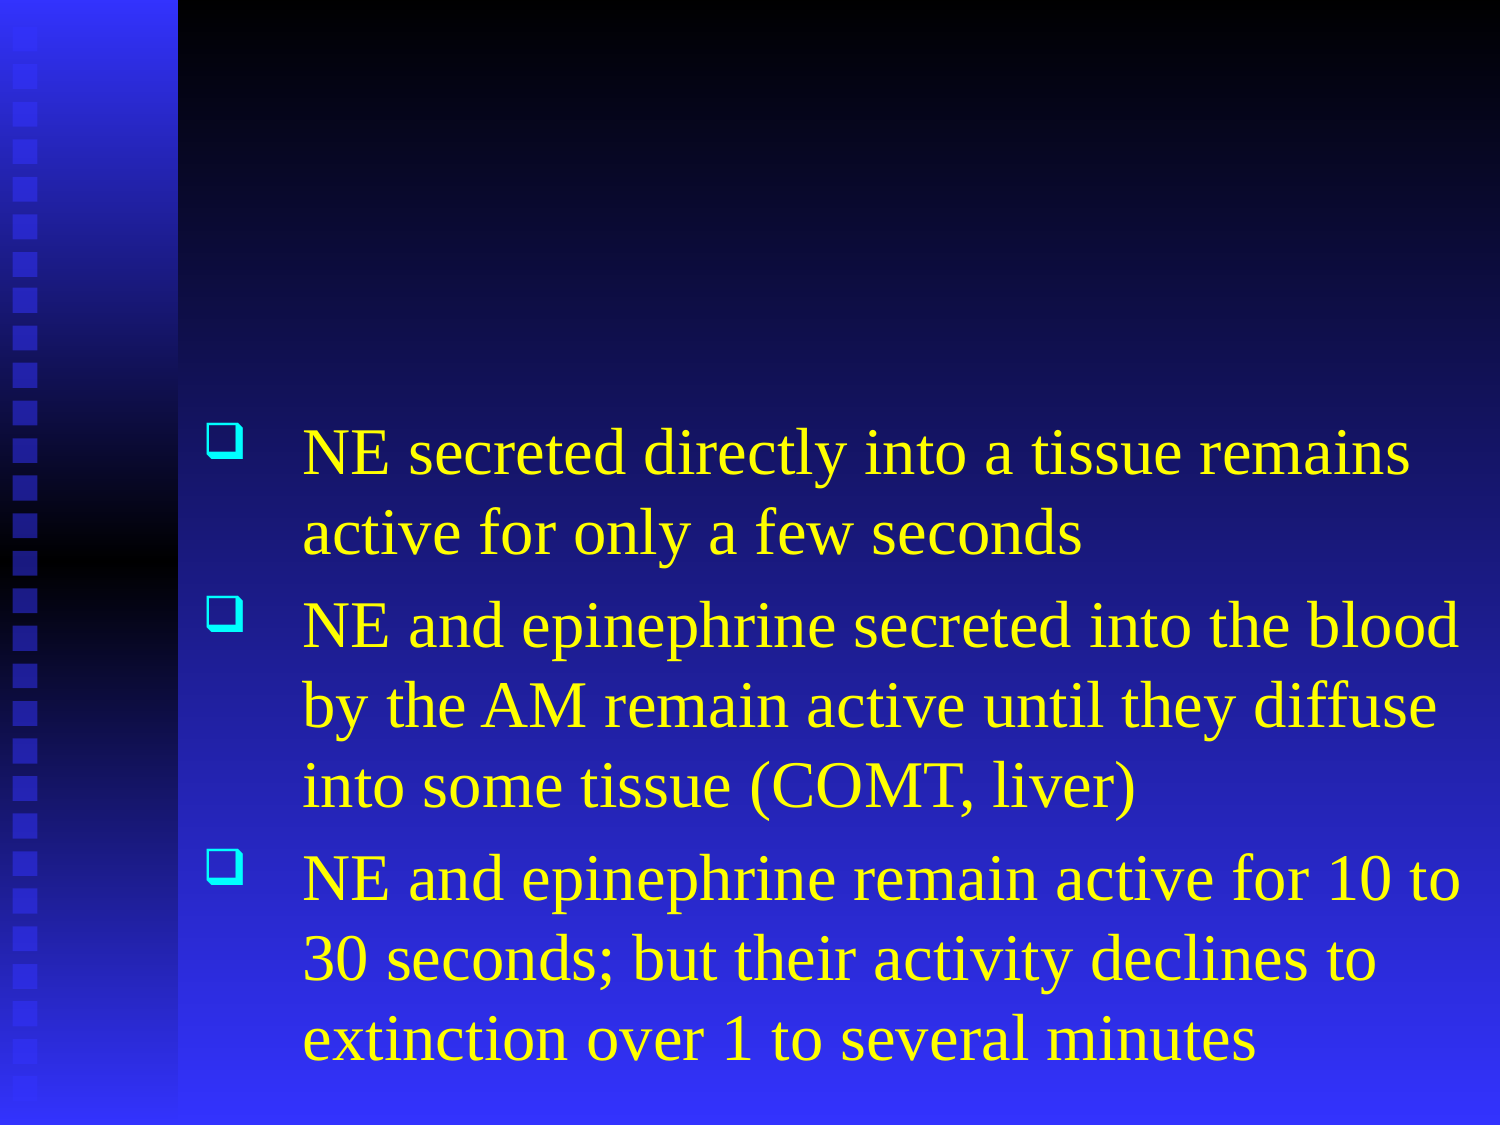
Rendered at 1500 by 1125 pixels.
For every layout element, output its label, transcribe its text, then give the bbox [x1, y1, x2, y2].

list NE secreted directly into a tissue remains active for only a few seconds NE and epinephrine secreted into the blood by the AM remain active until they diffuse into some tissue (COMT, liver) NE and epinephrine remain active for 10 to 30 seconds; but their activity declines to extinction over 1 to several minutes [187, 399, 1500, 1125]
